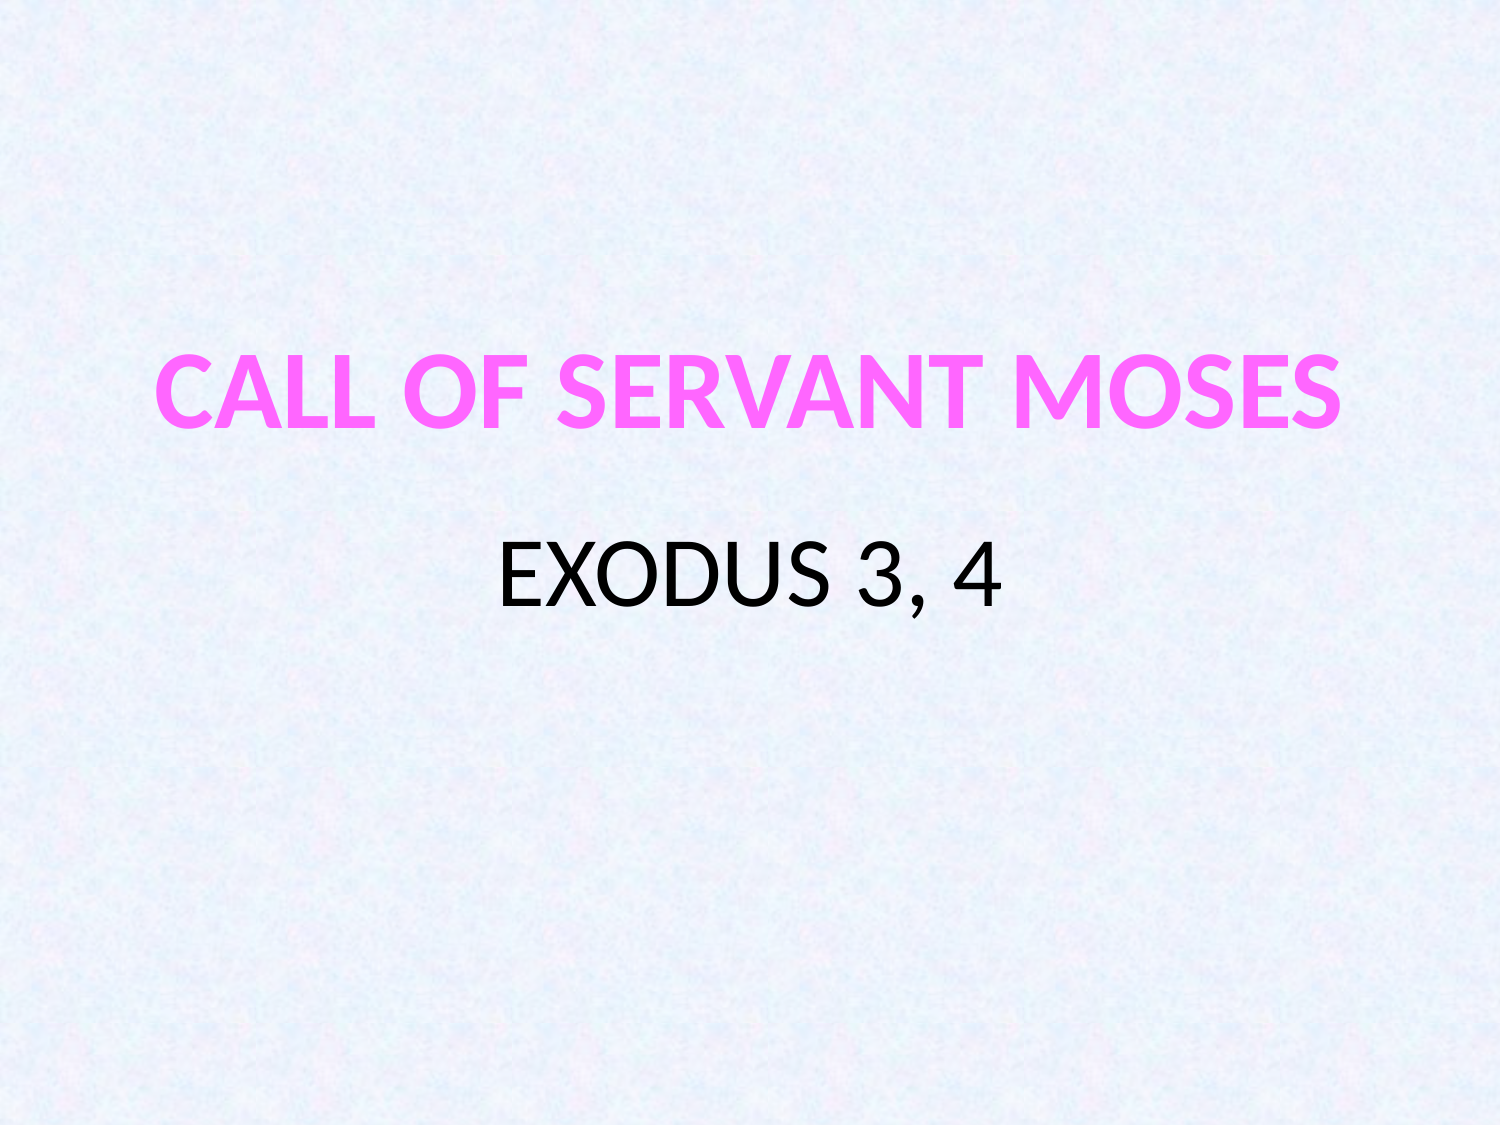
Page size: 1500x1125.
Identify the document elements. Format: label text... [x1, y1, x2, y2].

subtitle EXODUS 3, 4 [0, 512, 1500, 950]
title CALL OF SERVANT MOSES [0, 224, 1500, 460]
